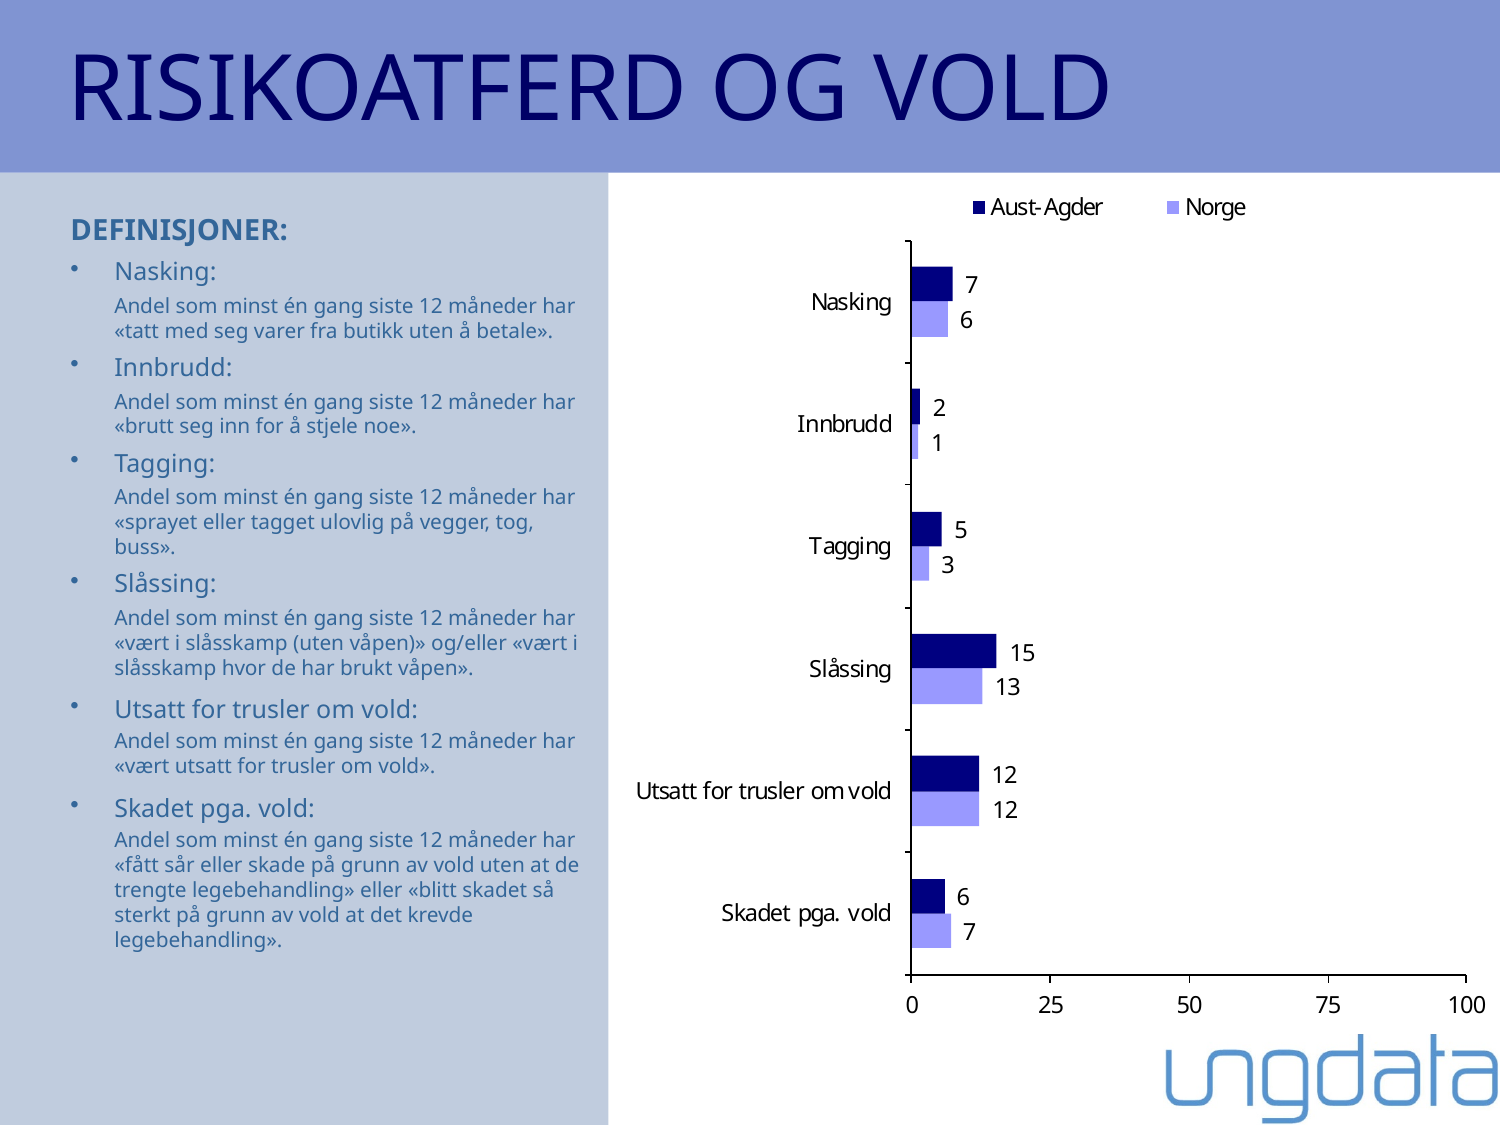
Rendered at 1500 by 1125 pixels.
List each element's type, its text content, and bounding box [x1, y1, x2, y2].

text_box RISIKOATFERD OG VOLD [53, 42, 1436, 149]
picture [1163, 1031, 1500, 1125]
text_box DEFINISJONER: Nasking: Andel som minst én gang siste 12 måneder har «tatt med seg varer fra butikk uten å betale». Innbrudd: Andel som minst én gang siste 12 måneder har «brutt seg inn for å stjele noe». Tagging: Andel som minst én gang siste 12 måneder har «sprayet eller tagget ulovlig på vegger, tog, buss». Slåssing: Andel som minst én gang siste 12 måneder har «vært i slåsskamp (uten våpen)» og/eller «vært i slåsskamp hvor de har brukt våpen». Utsatt for trusler om vold: Andel som minst én gang siste 12 måneder har «vært utsatt for trusler om vold». Skadet pga. vold: Andel som minst én gang siste 12 måneder har «fått sår eller skade på grunn av vold uten at de trengte legebehandling» eller «blitt skadet så sterkt på grunn av vold at det krevde legebehandling». [41, 208, 597, 959]
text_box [608, 172, 1499, 1035]
